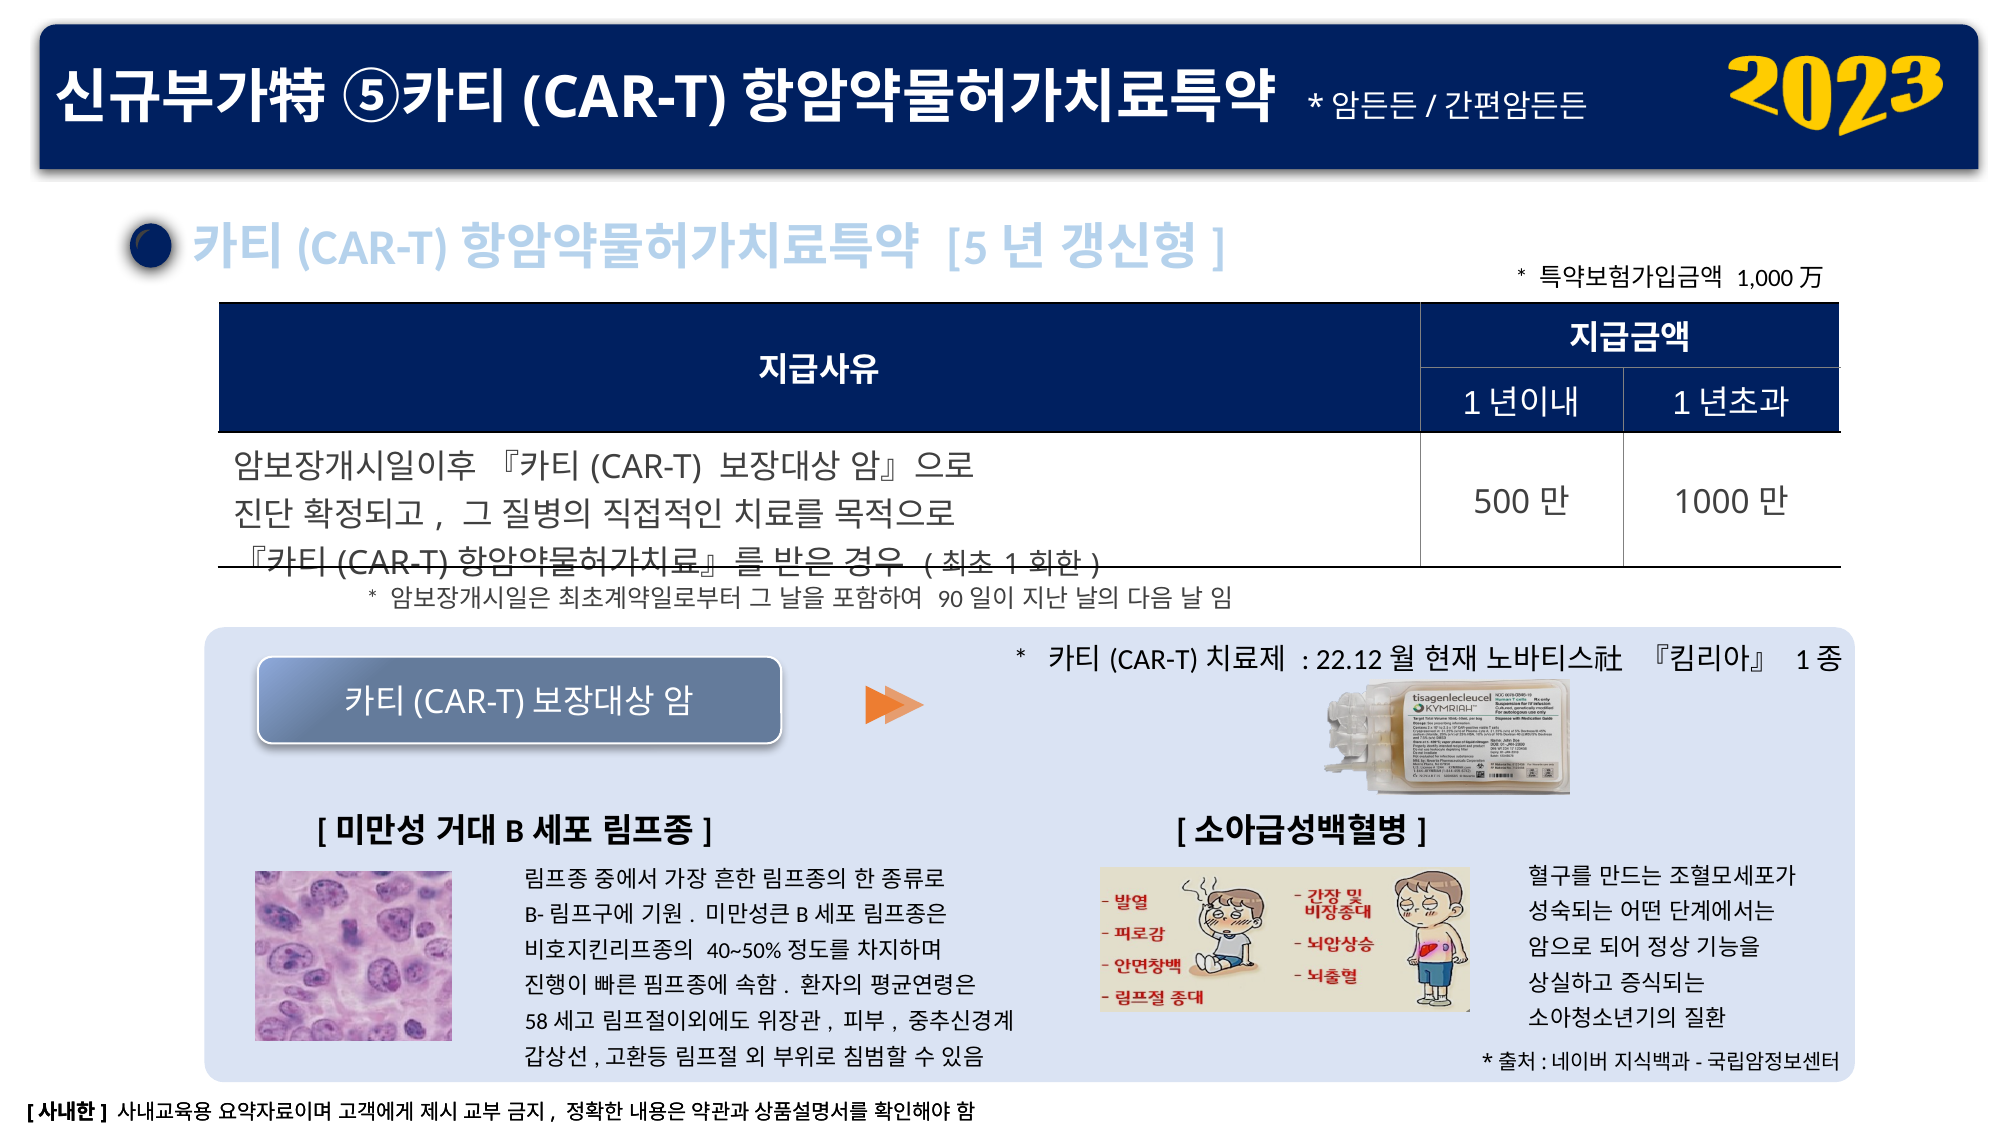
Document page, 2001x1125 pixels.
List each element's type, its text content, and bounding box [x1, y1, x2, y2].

table_header 지급금액 [1421, 304, 1839, 367]
table_cell 500만 [1421, 433, 1623, 566]
text_box * 암보장개시일은 최초계약일로부터 그 날을 포함하여 90일이 지난 날의 다음 날 임 [351, 575, 1250, 620]
text_box [소아급성백혈병] [1161, 802, 1443, 857]
text_box 림프종 중에서 가장 흔한 림프종의 한 종류로 B-림프구에 기원. 미만성큰B세포 림프종은 비호지킨리프종의 40~50%정도를 차지하며 진행이 빠른 핌프종에 속함. 환자의 평균연령은 58세고 림프절이외에도 위장관, 피부, 중추신경계 갑상선,고환등 림프절 외 부위로 침범할 수 있음 [510, 848, 1030, 1078]
table_header 지급사유 [219, 304, 1420, 431]
table_cell 1년이내 [1421, 368, 1623, 431]
table_cell 암보장개시일이후 『카티(CAR-T) 보장대상 암』으로 진단 확정되고, 그 질병의 직접적인 치료를 목적으로 『카티(CAR-T)항암약물허가치료』를 받은 경우 (최초1회한) [219, 433, 1420, 566]
text_box *출처:네이버 지식백과-국립암정보센터 [1175, 1041, 1855, 1081]
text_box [129, 223, 172, 268]
picture [255, 871, 452, 1041]
text_box * 카티(CAR-T)치료제 : 22.12월 현재 노바티스社 『킴리아』 1종 [998, 632, 1859, 683]
text_box 혈구를 만드는 조혈모세포가 성숙되는 어떤 단계에서는 암으로 되어 정상 기능을 상실하고 증식되는 소아청소년기의 질환 [1514, 845, 1812, 1039]
text_box 카티(CAR-T)보장대상 암 [256, 655, 783, 745]
text_box [미만성 거대B세포 림프종] [302, 802, 728, 857]
picture [1317, 679, 1570, 795]
table_cell 1000만 [1624, 433, 1839, 566]
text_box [865, 685, 925, 725]
text_box 카티(CAR-T)항암약물허가치료특약 [5년 갱신형] [177, 207, 1242, 283]
picture [1728, 55, 1943, 139]
table_cell 1년초과 [1624, 368, 1839, 431]
picture [1100, 867, 1470, 1012]
text_box 신규부가特 ⑤카티(CAR-T)항암약물허가치료특약 *암든든/간편암든든 [39, 51, 1671, 207]
text_box [203, 626, 1856, 1084]
text_box * 특약보험가입금액 1,000万 [1500, 254, 1840, 299]
